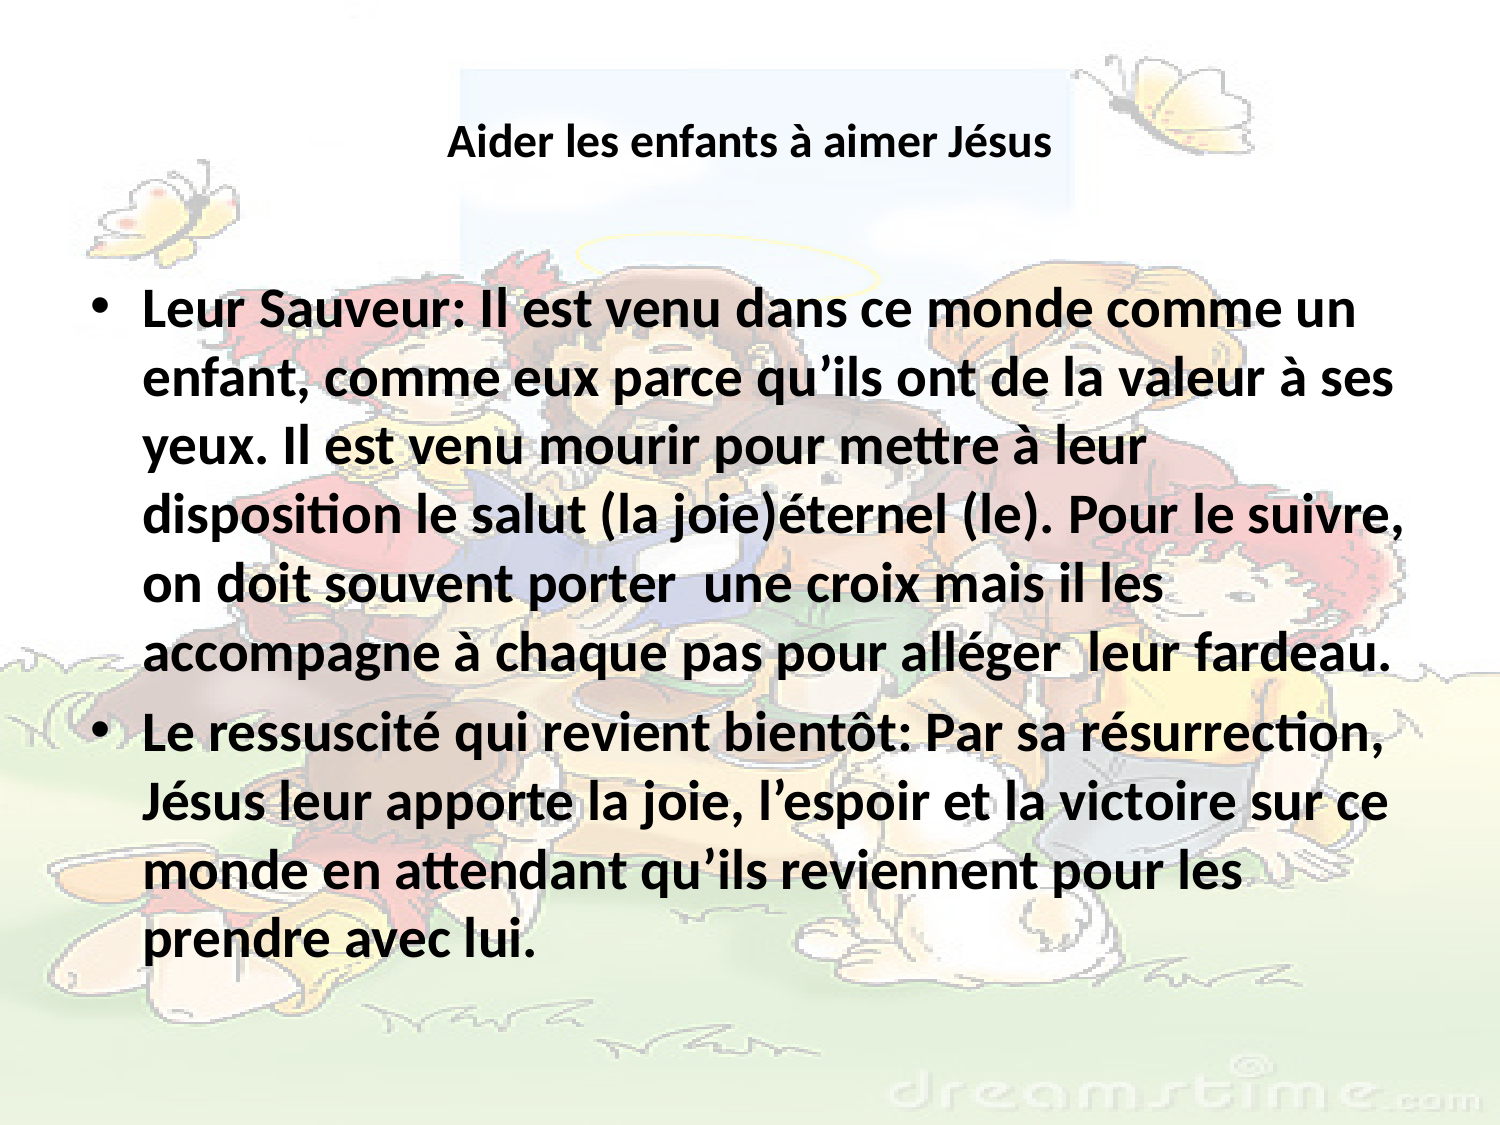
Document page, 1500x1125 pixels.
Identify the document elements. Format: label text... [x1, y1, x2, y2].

title Aider les enfants à aimer Jésus [75, 45, 1425, 233]
list Leur Sauveur: Il est venu dans ce monde comme un enfant, comme eux parce qu’ils ont de la valeur à ses yeux. Il est venu mourir pour mettre à leur disposition le salut (la joie)éternel (le). Pour le suivre, on doit souvent porter une croix mais il les accompagne à chaque pas pour alléger leur fardeau. Le ressuscité qui revient bientôt: Par sa résurrection, Jésus leur apporte la joie, l’espoir et la victoire sur ce monde en attendant qu’ils reviennent pour les prendre avec lui. [75, 262, 1425, 1005]
